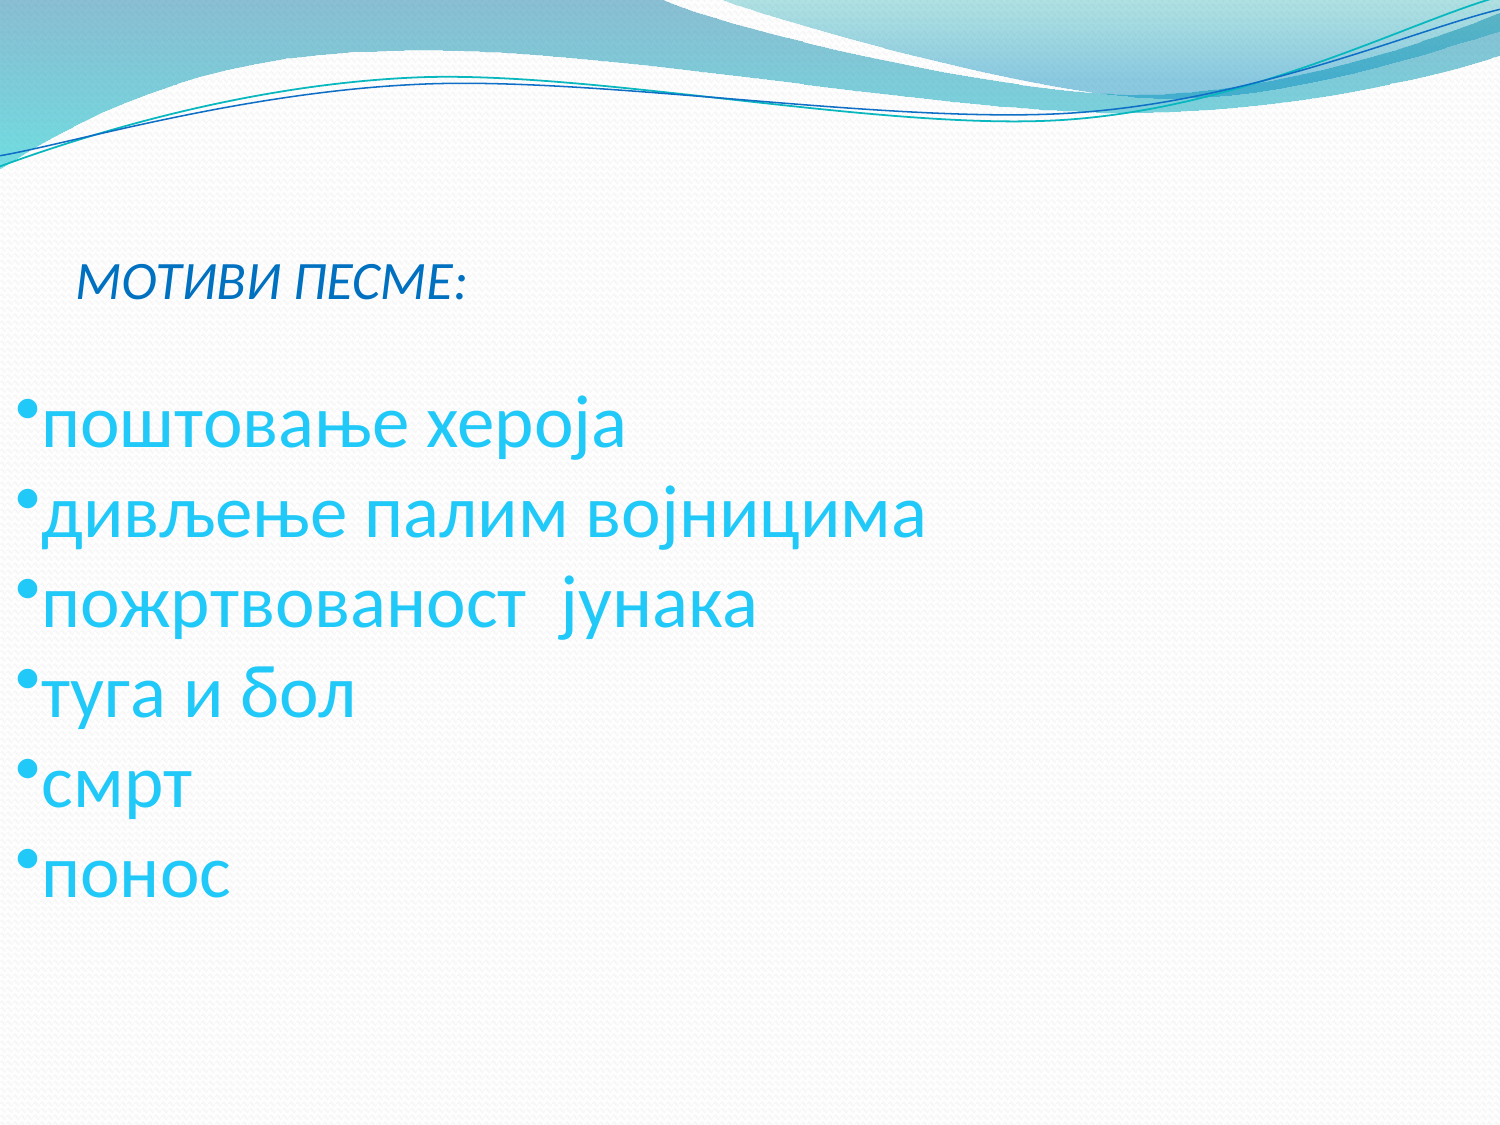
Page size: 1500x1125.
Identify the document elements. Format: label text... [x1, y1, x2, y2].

text_box поштовање хероја дивљење палим војницима пожртвованост јунака туга и бол смрт понос [0, 365, 1500, 921]
title МОТИВИ ПЕСМE: [75, 37, 1438, 365]
